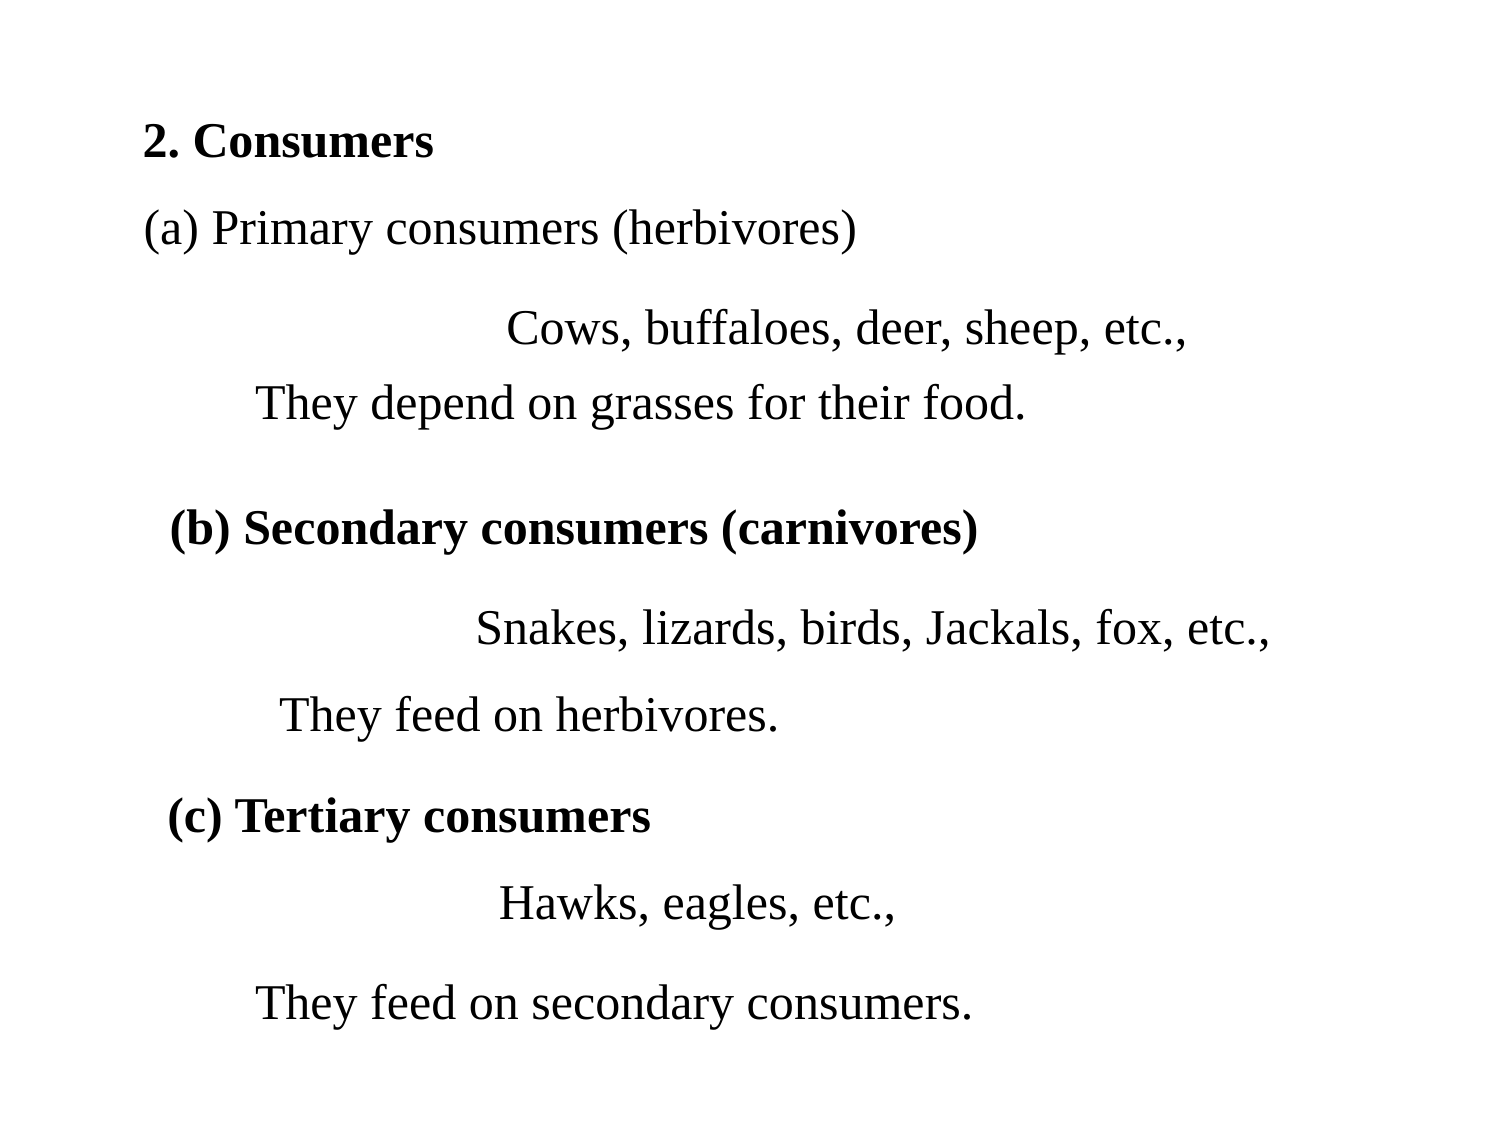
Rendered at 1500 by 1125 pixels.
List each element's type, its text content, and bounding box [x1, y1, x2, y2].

text_box (b) Secondary consumers (carnivores) [154, 487, 994, 563]
text_box (c) Tertiary consumers [152, 774, 667, 850]
text_box Snakes, lizards, birds, Jackals, fox, etc., [460, 587, 1287, 663]
text_box They depend on grasses for their food. [215, 362, 1042, 438]
text_box They feed on herbivores. [226, 674, 795, 749]
text_box Cows, buffaloes, deer, sheep, etc., [491, 287, 1203, 363]
text_box (a) Primary consumers (herbivores) [128, 187, 873, 263]
text_box Hawks, eagles, etc., [483, 862, 912, 938]
text_box They feed on secondary consumers. [227, 962, 989, 1038]
text_box 2. Consumers [127, 99, 450, 175]
